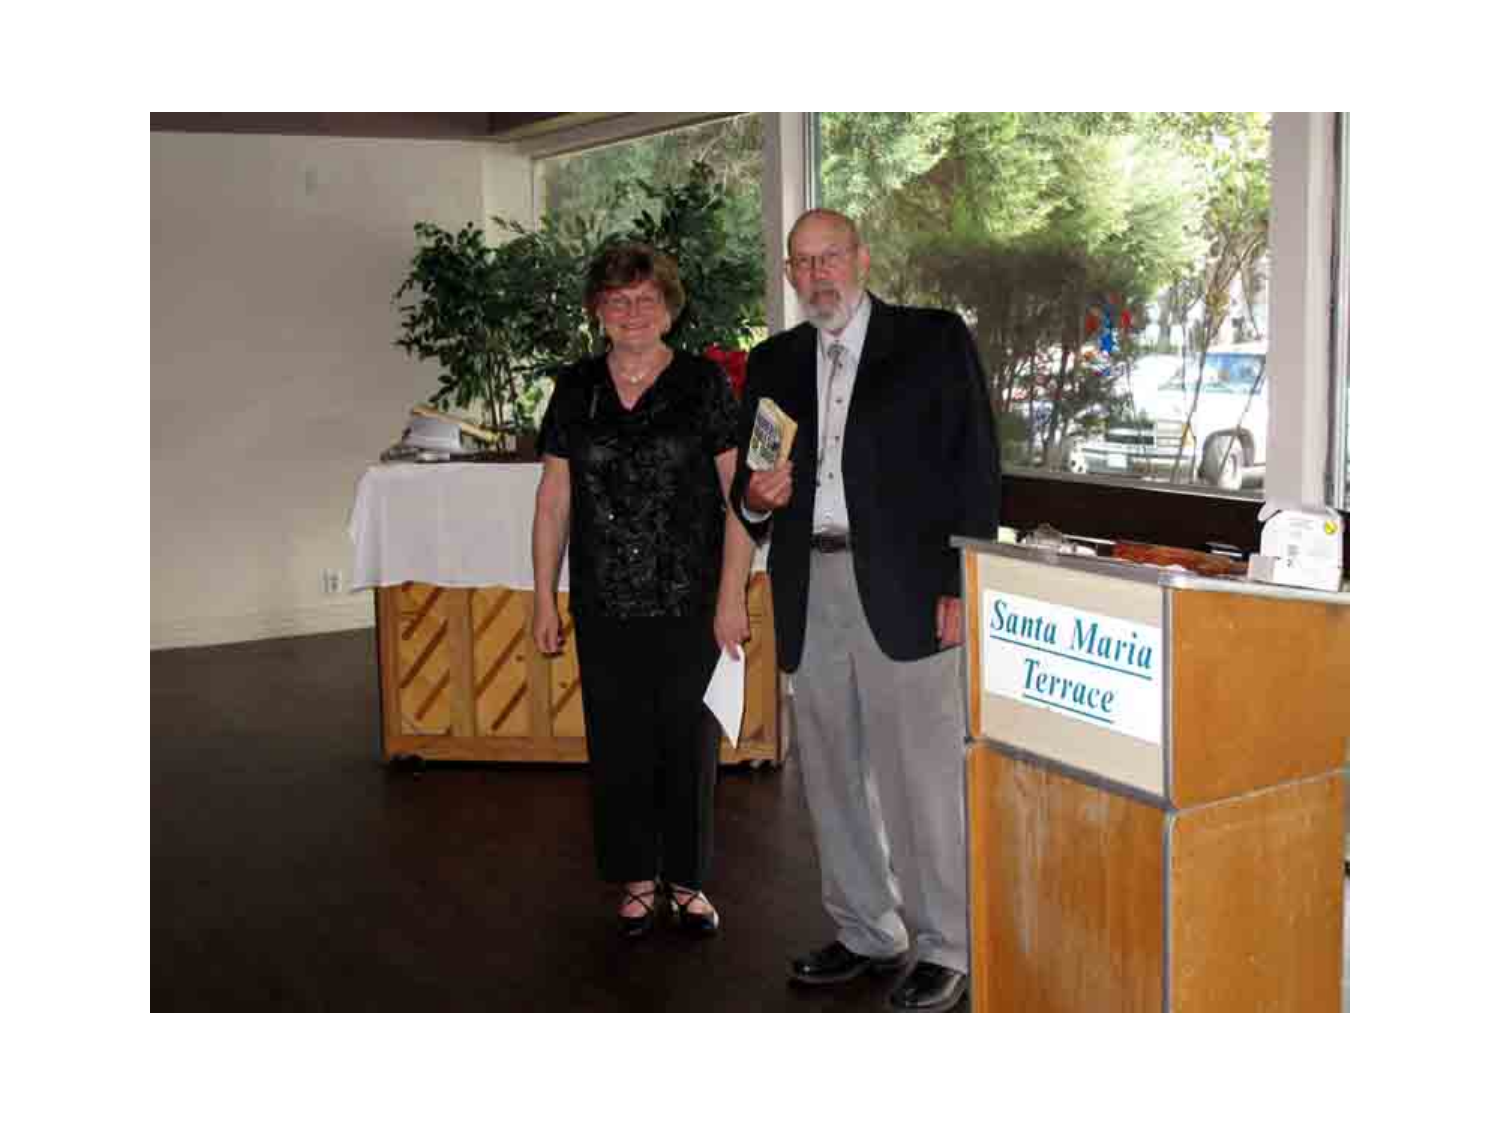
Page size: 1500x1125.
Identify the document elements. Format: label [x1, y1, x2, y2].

picture [149, 112, 1351, 1013]
